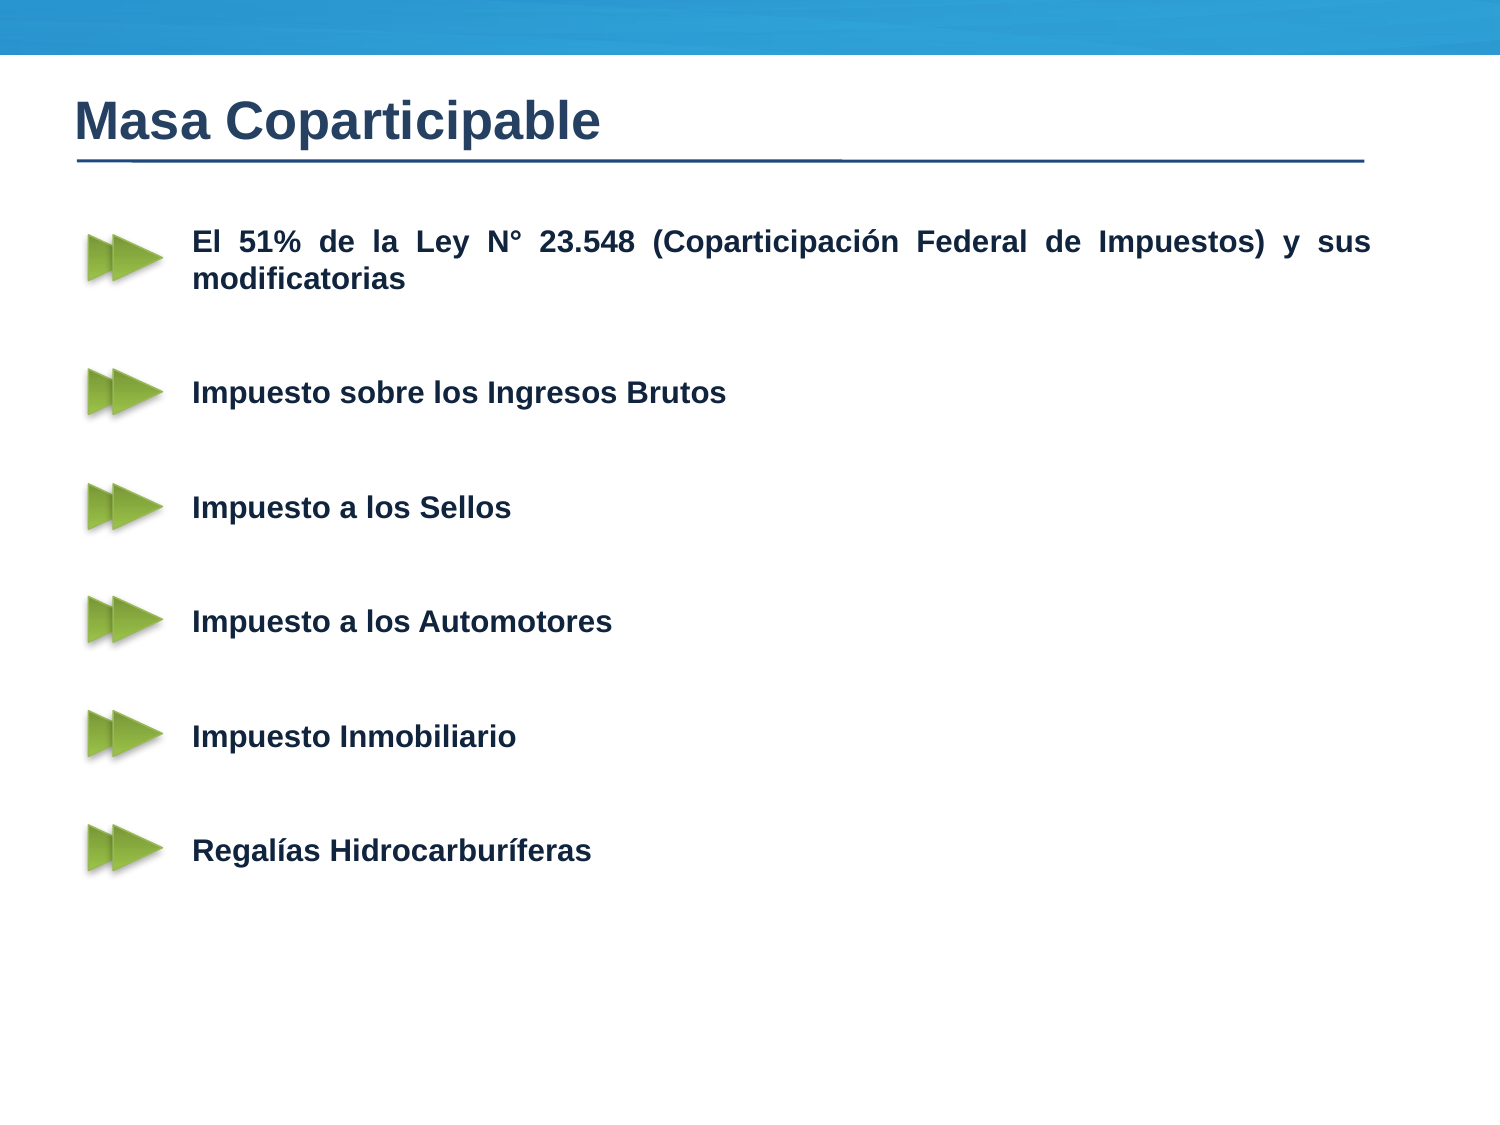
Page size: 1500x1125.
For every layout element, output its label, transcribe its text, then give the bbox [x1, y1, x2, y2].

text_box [88, 593, 1389, 647]
text_box Masa Coparticipable [59, 78, 1383, 158]
picture [0, 0, 1500, 55]
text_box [88, 707, 1389, 762]
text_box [88, 364, 1389, 419]
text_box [88, 212, 1389, 304]
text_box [88, 479, 1389, 533]
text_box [88, 822, 1389, 876]
